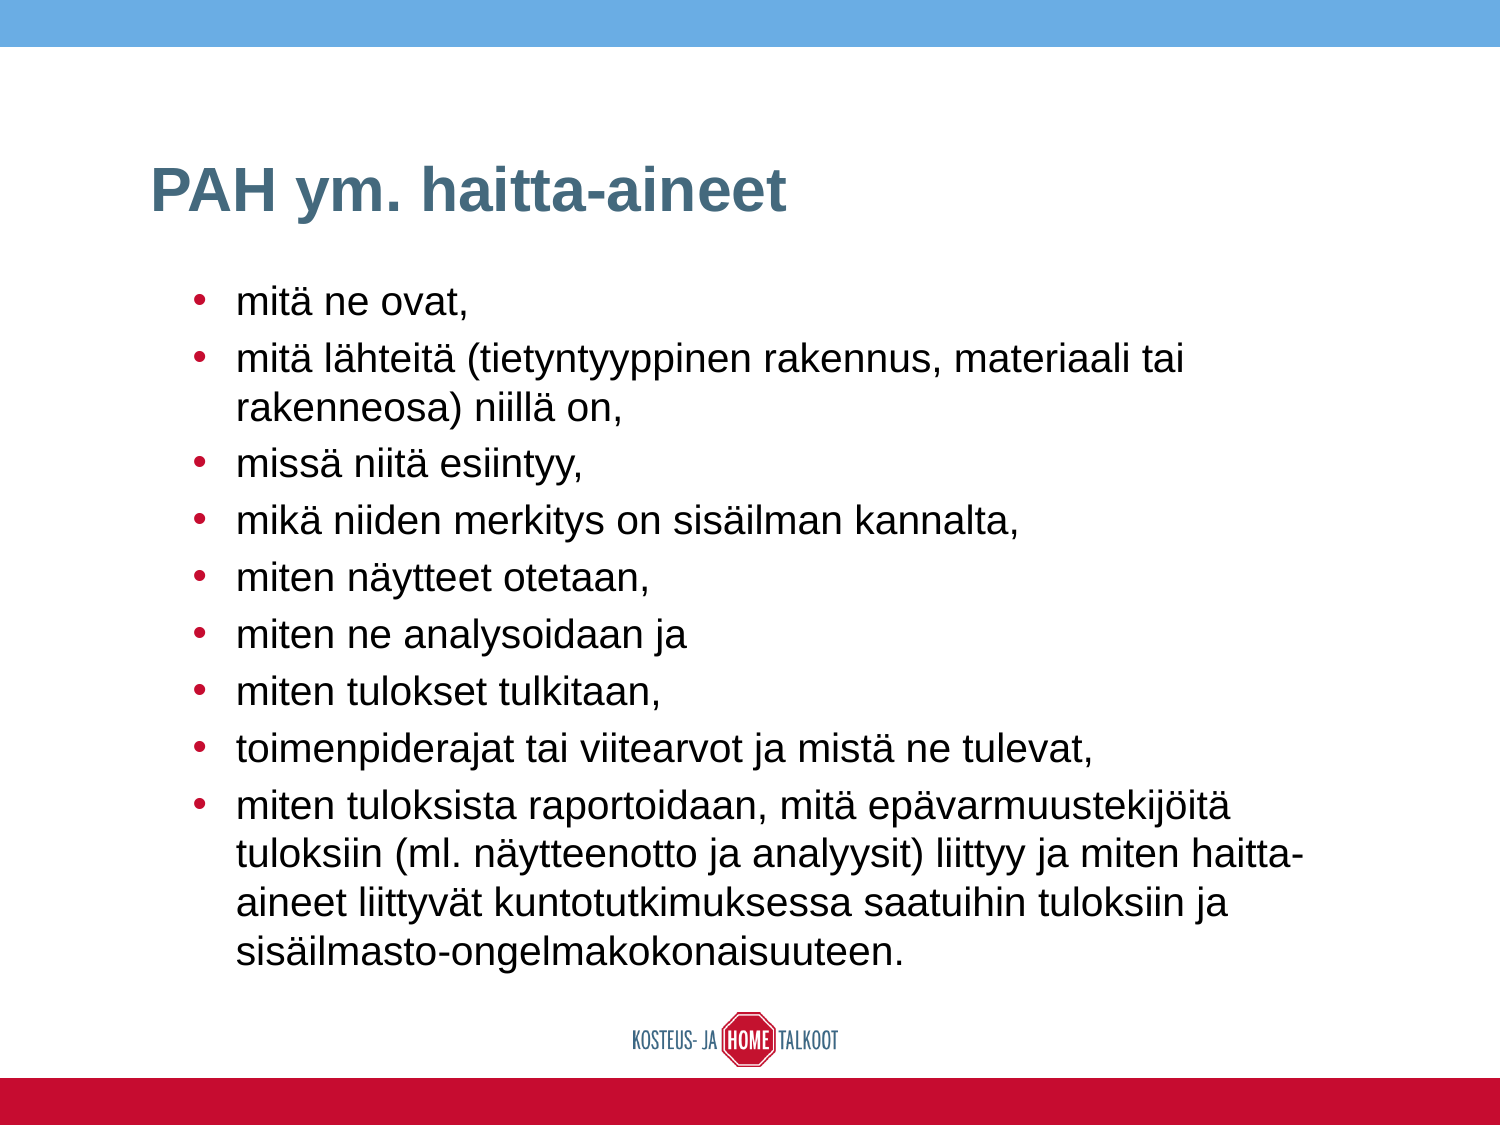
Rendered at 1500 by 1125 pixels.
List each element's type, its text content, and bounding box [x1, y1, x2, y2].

title PAH ym. haitta-aineet [135, 54, 1365, 232]
picture [633, 1012, 838, 1067]
list mitä ne ovat, mitä lähteitä (tietyntyyppinen rakennus, materiaali tai rakenneosa) niillä on, missä niitä esiintyy, mikä niiden merkitys on sisäilman kannalta, miten näytteet otetaan, miten ne analysoidaan ja miten tulokset tulkitaan, toimenpiderajat tai viitearvot ja mistä ne tulevat, miten tuloksista raportoidaan, mitä epävarmuustekijöitä tuloksiin (ml. näytteenotto ja analyysit) liittyy ja miten haitta-aineet liittyvät kuntotutkimuksessa saatuihin tuloksiin ja sisäilmasto-ongelmakokonaisuuteen. [135, 267, 1365, 988]
